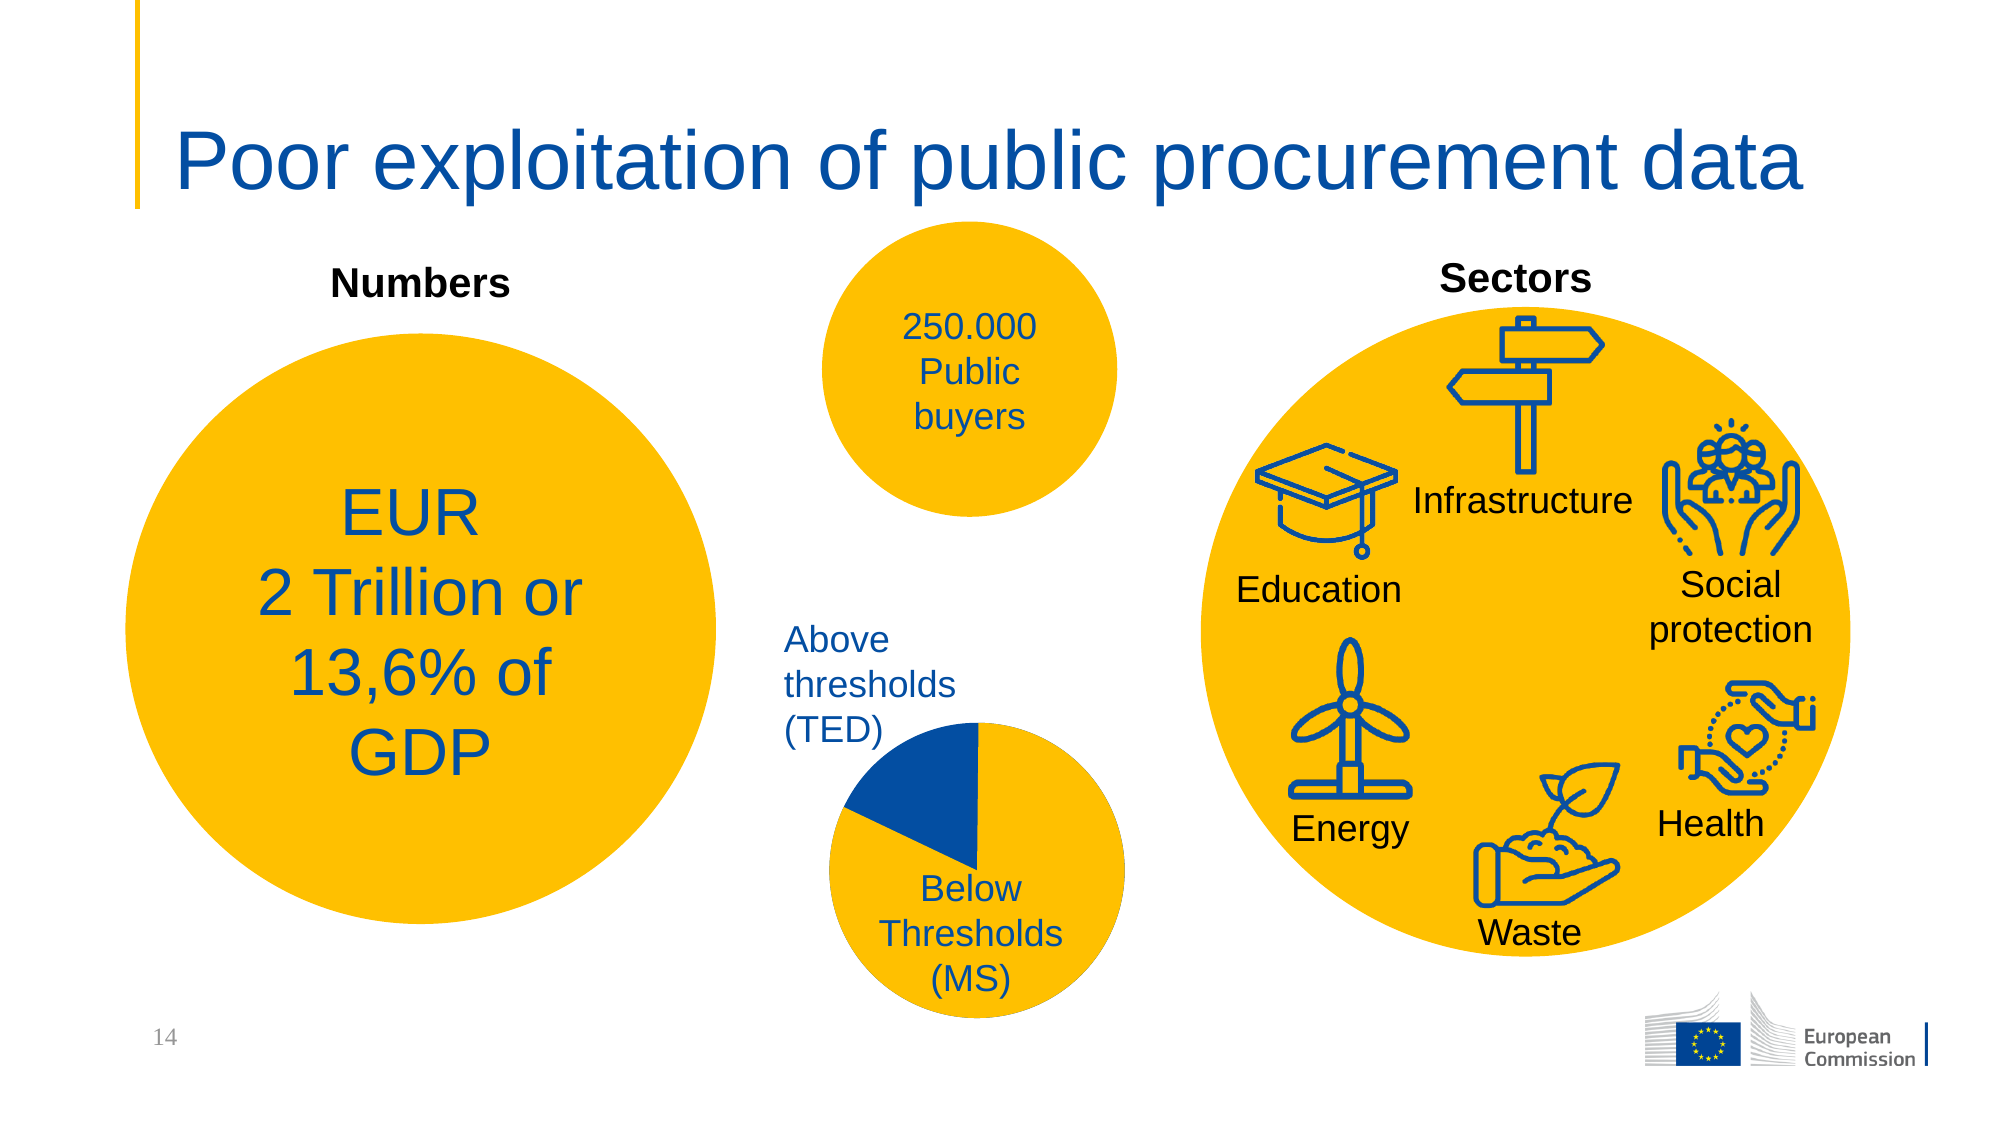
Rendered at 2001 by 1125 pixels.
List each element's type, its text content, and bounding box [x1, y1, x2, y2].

picture [1245, 407, 1408, 585]
slide_number 14 [137, 1005, 588, 1066]
picture [1269, 630, 1432, 808]
text_box EUR 2 Trillion or 13,6% of GDP [124, 332, 718, 926]
text_box Sectors [1424, 242, 1608, 308]
text_box Infrastructure [1408, 468, 1649, 529]
picture [1645, 991, 1928, 1066]
text_box [1780, 824, 1789, 836]
text_box Social protection [1631, 553, 1831, 658]
text_box [1199, 316, 1772, 952]
text_box Waste [1462, 900, 1598, 960]
text_box Education [1221, 557, 1418, 618]
text_box Energy [1276, 808, 1425, 857]
text_box 250.000 Public buyers [820, 220, 1119, 518]
text_box Below Thresholds (MS) [853, 856, 1089, 1006]
text_box [916, 1006, 1038, 1020]
text_box Above thresholds (TED) [769, 608, 977, 758]
text_box [976, 721, 1126, 969]
text_box Health [1642, 791, 1780, 852]
text_box Numbers [315, 248, 527, 314]
picture [1444, 302, 1607, 481]
text_box [828, 805, 950, 953]
title Poor exploitation of public procurement data [159, 79, 1885, 208]
text_box [843, 721, 977, 856]
picture [1672, 646, 1822, 824]
text_box [1800, 456, 1852, 768]
picture [1465, 747, 1628, 925]
picture [1662, 418, 1800, 556]
